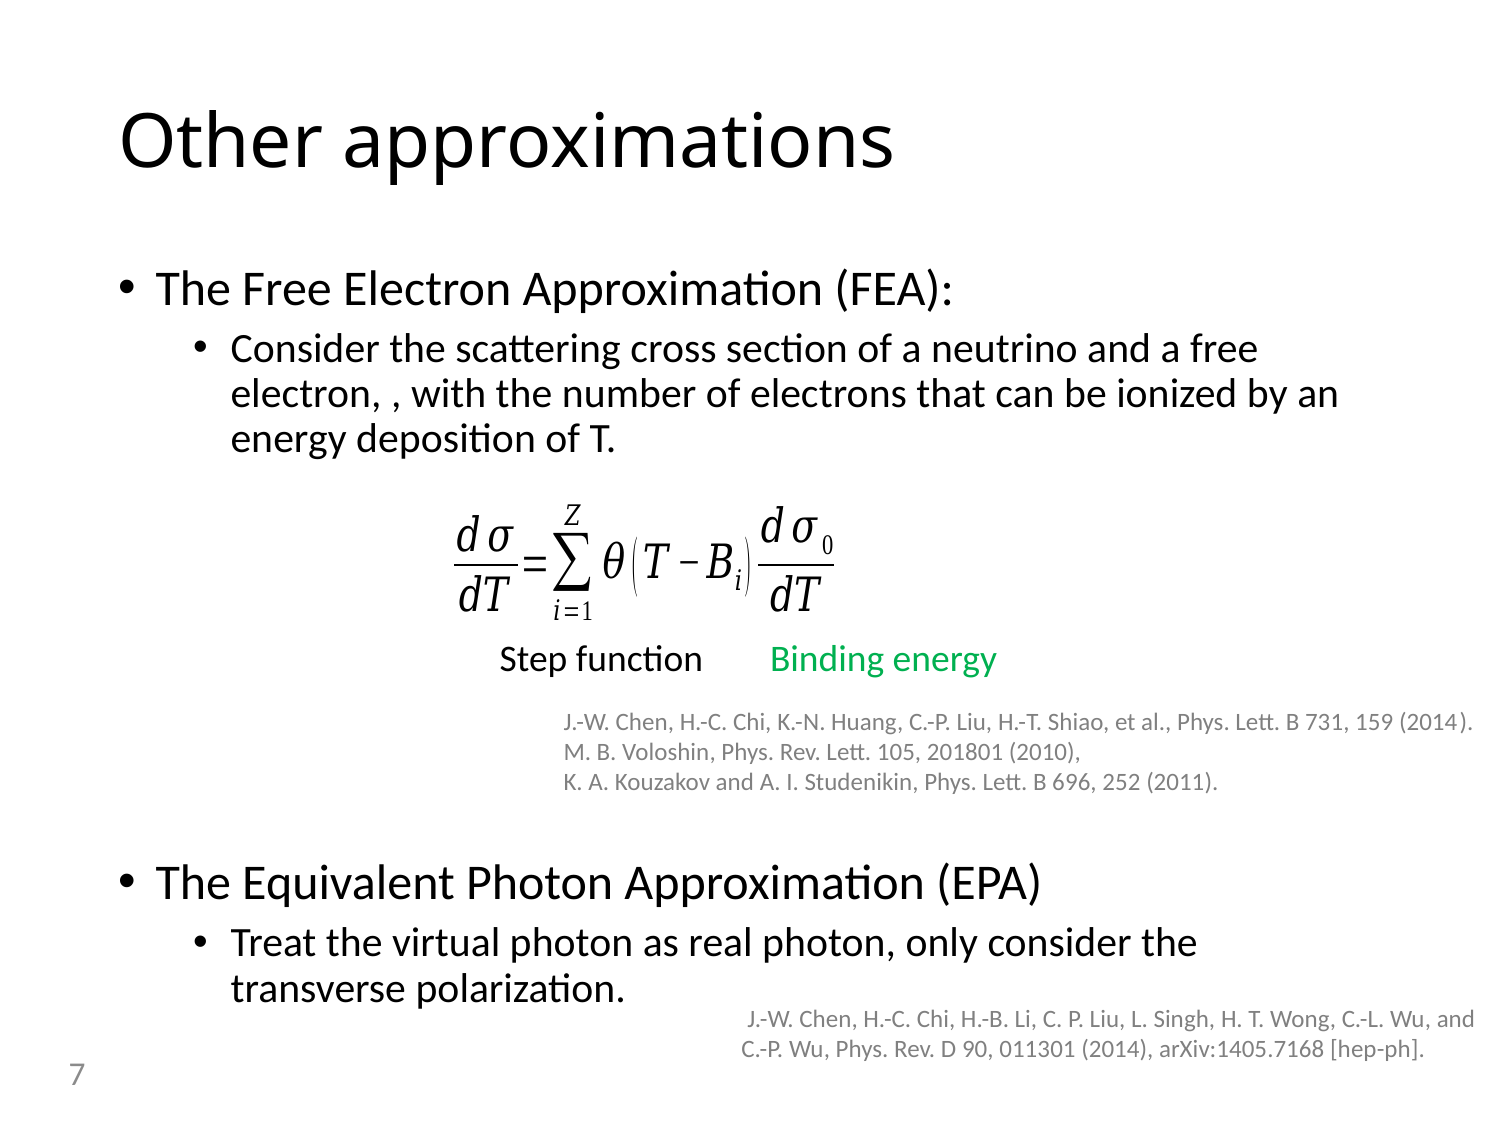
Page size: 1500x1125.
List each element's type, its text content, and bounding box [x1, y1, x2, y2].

text_box Step function [484, 626, 719, 686]
slide_number 7 [24, 1042, 101, 1102]
text_box J.-W. Chen, H.-C. Chi, K.-N. Huang, C.-P. Liu, H.-T. Shiao, et al., Phys. Lett. B 731, 159 (2014). M. B. Voloshin, Phys. Rev. Lett. 105, 201801 (2010), K. A. Kouzakov and A. I. Studenikin, Phys. Lett. B 696, 252 (2011). [548, 698, 1497, 804]
text_box Binding energy [755, 626, 1021, 686]
title Other approximations [103, 59, 1397, 226]
text_box J.-W. Chen, H.-C. Chi, H.-B. Li, C. P. Liu, L. Singh, H. T. Wong, C.-L. Wu, and C.-P. Wu, Phys. Rev. D 90, 011301 (2014), arXiv:1405.7168 [hep-ph]. [726, 994, 1500, 1070]
